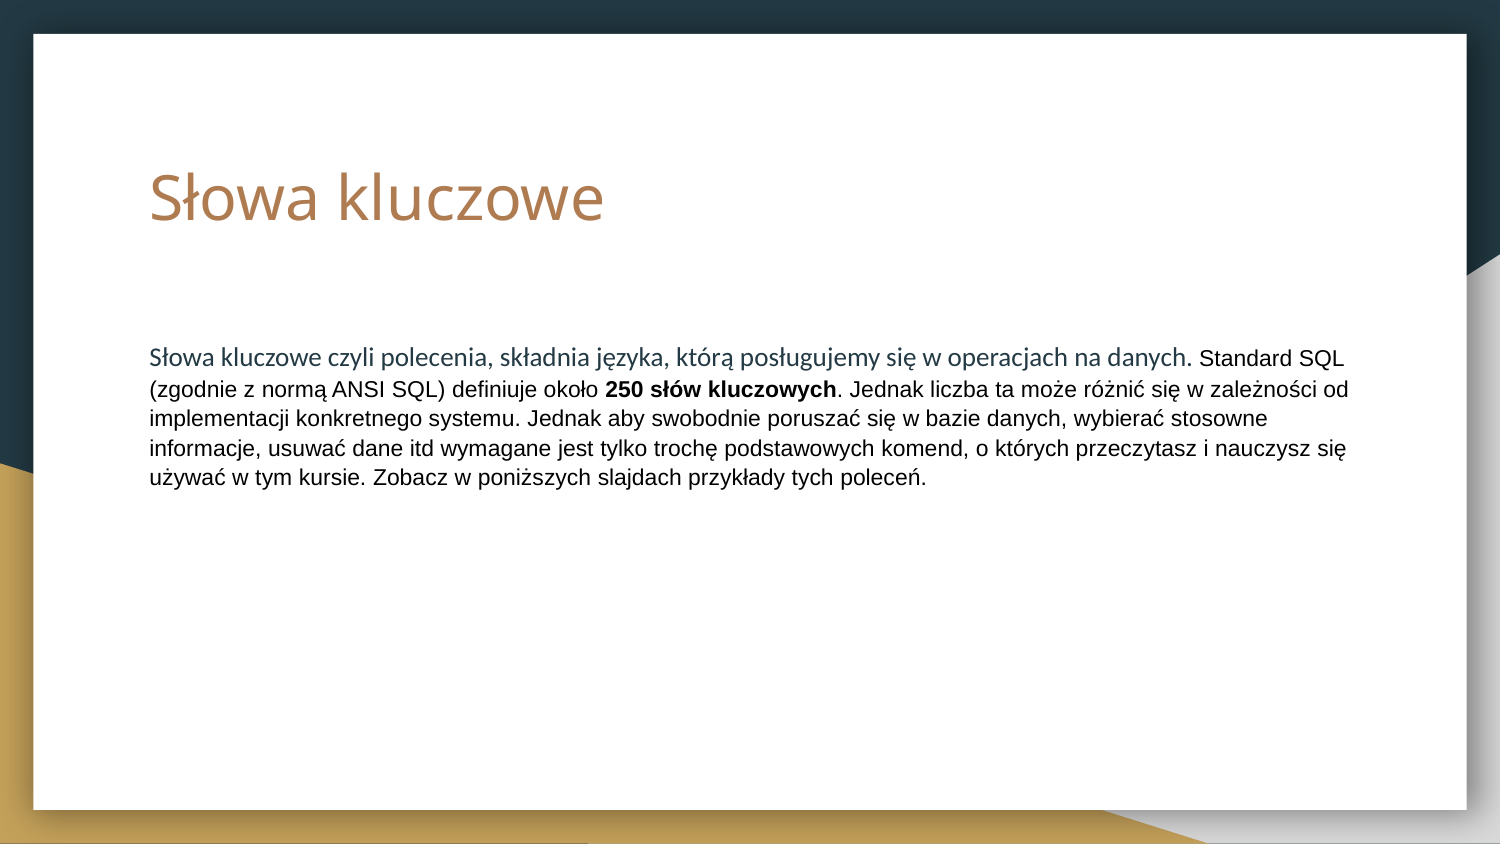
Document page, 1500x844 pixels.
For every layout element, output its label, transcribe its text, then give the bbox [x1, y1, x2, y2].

title Słowa kluczowe [134, 138, 1366, 296]
list Słowa kluczowe czyli polecenia, składnia języka, którą posługujemy się w operacjach na danych. Standard SQL (zgodnie z normą ANSI SQL) definiuje około 250 słów kluczowych. Jednak liczba ta może różnić się w zależności od implementacji konkretnego systemu. Jednak aby swobodnie poruszać się w bazie danych, wybierać stosowne informacje, usuwać dane itd wymagane jest tylko trochę podstawowych komend, o których przeczytasz i nauczysz się używać w tym kursie. Zobacz w poniższych slajdach przykłady tych poleceń. [134, 326, 1366, 729]
